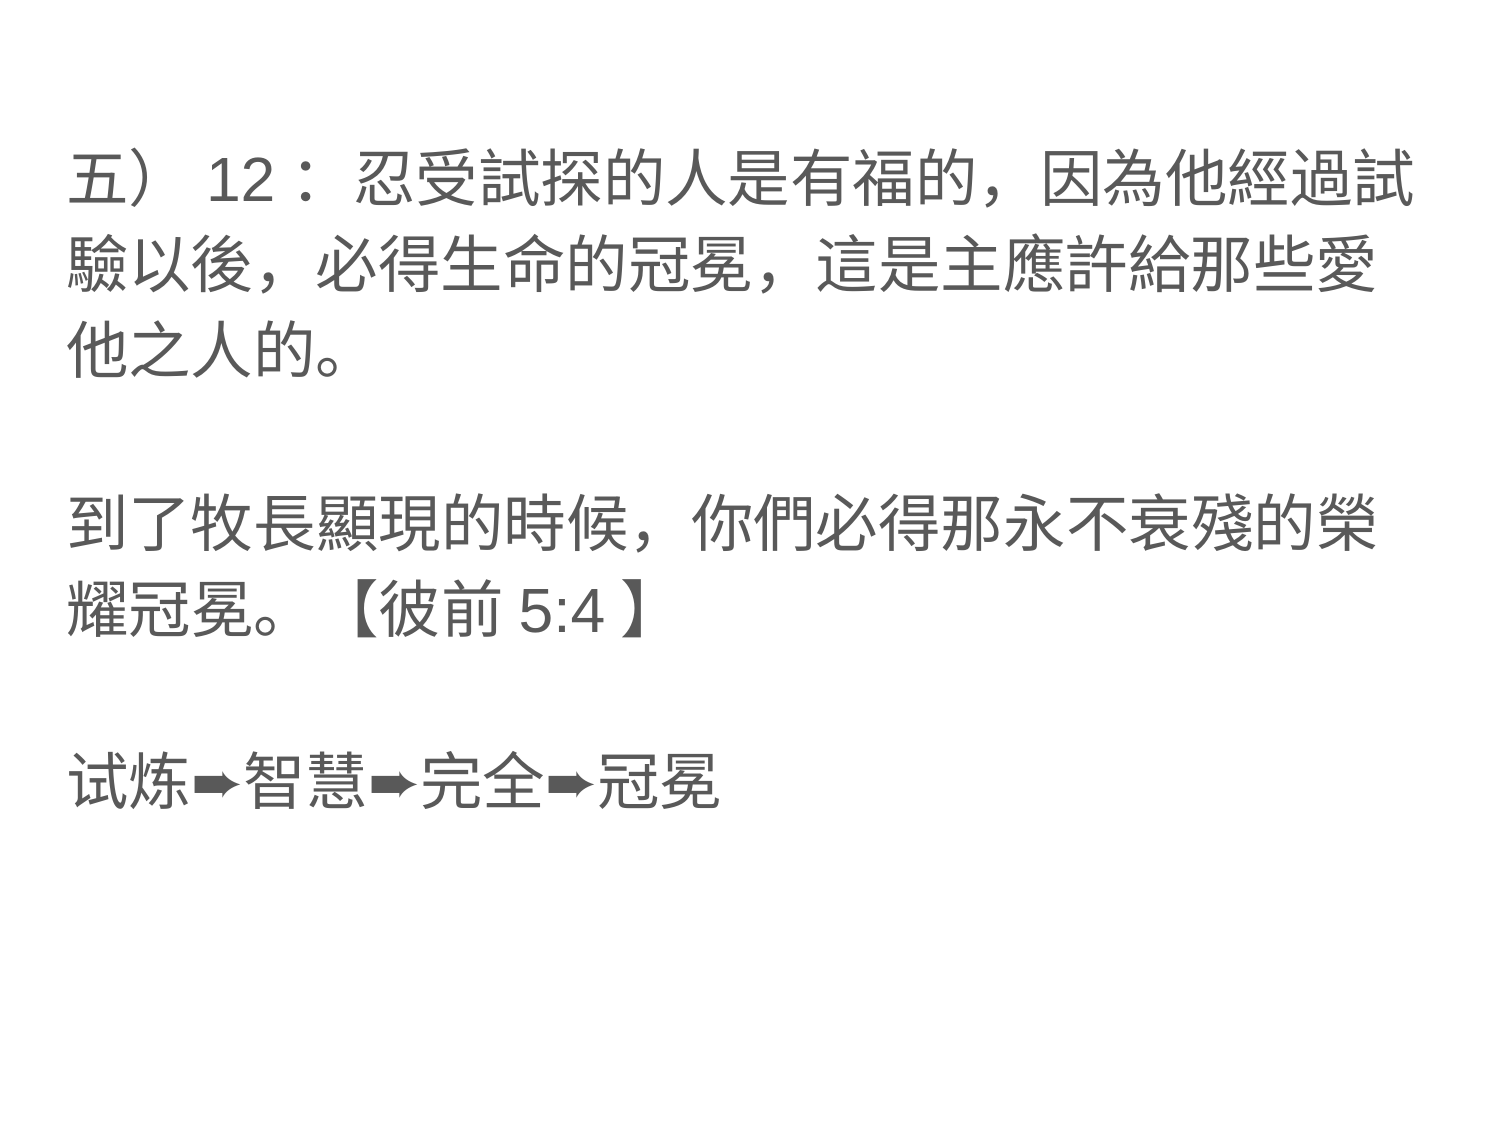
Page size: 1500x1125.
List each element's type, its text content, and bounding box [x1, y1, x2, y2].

list 五）12：忍受試探的人是有福的，因為他經過試驗以後，必得生命的冠冕，這是主應許給那些愛他之人的。 到了牧長顯現的時候，你們必得那永不衰殘的榮耀冠冕。【彼前5:4】 试炼➨智慧➨完全➨冠冕 [51, 112, 1449, 1000]
